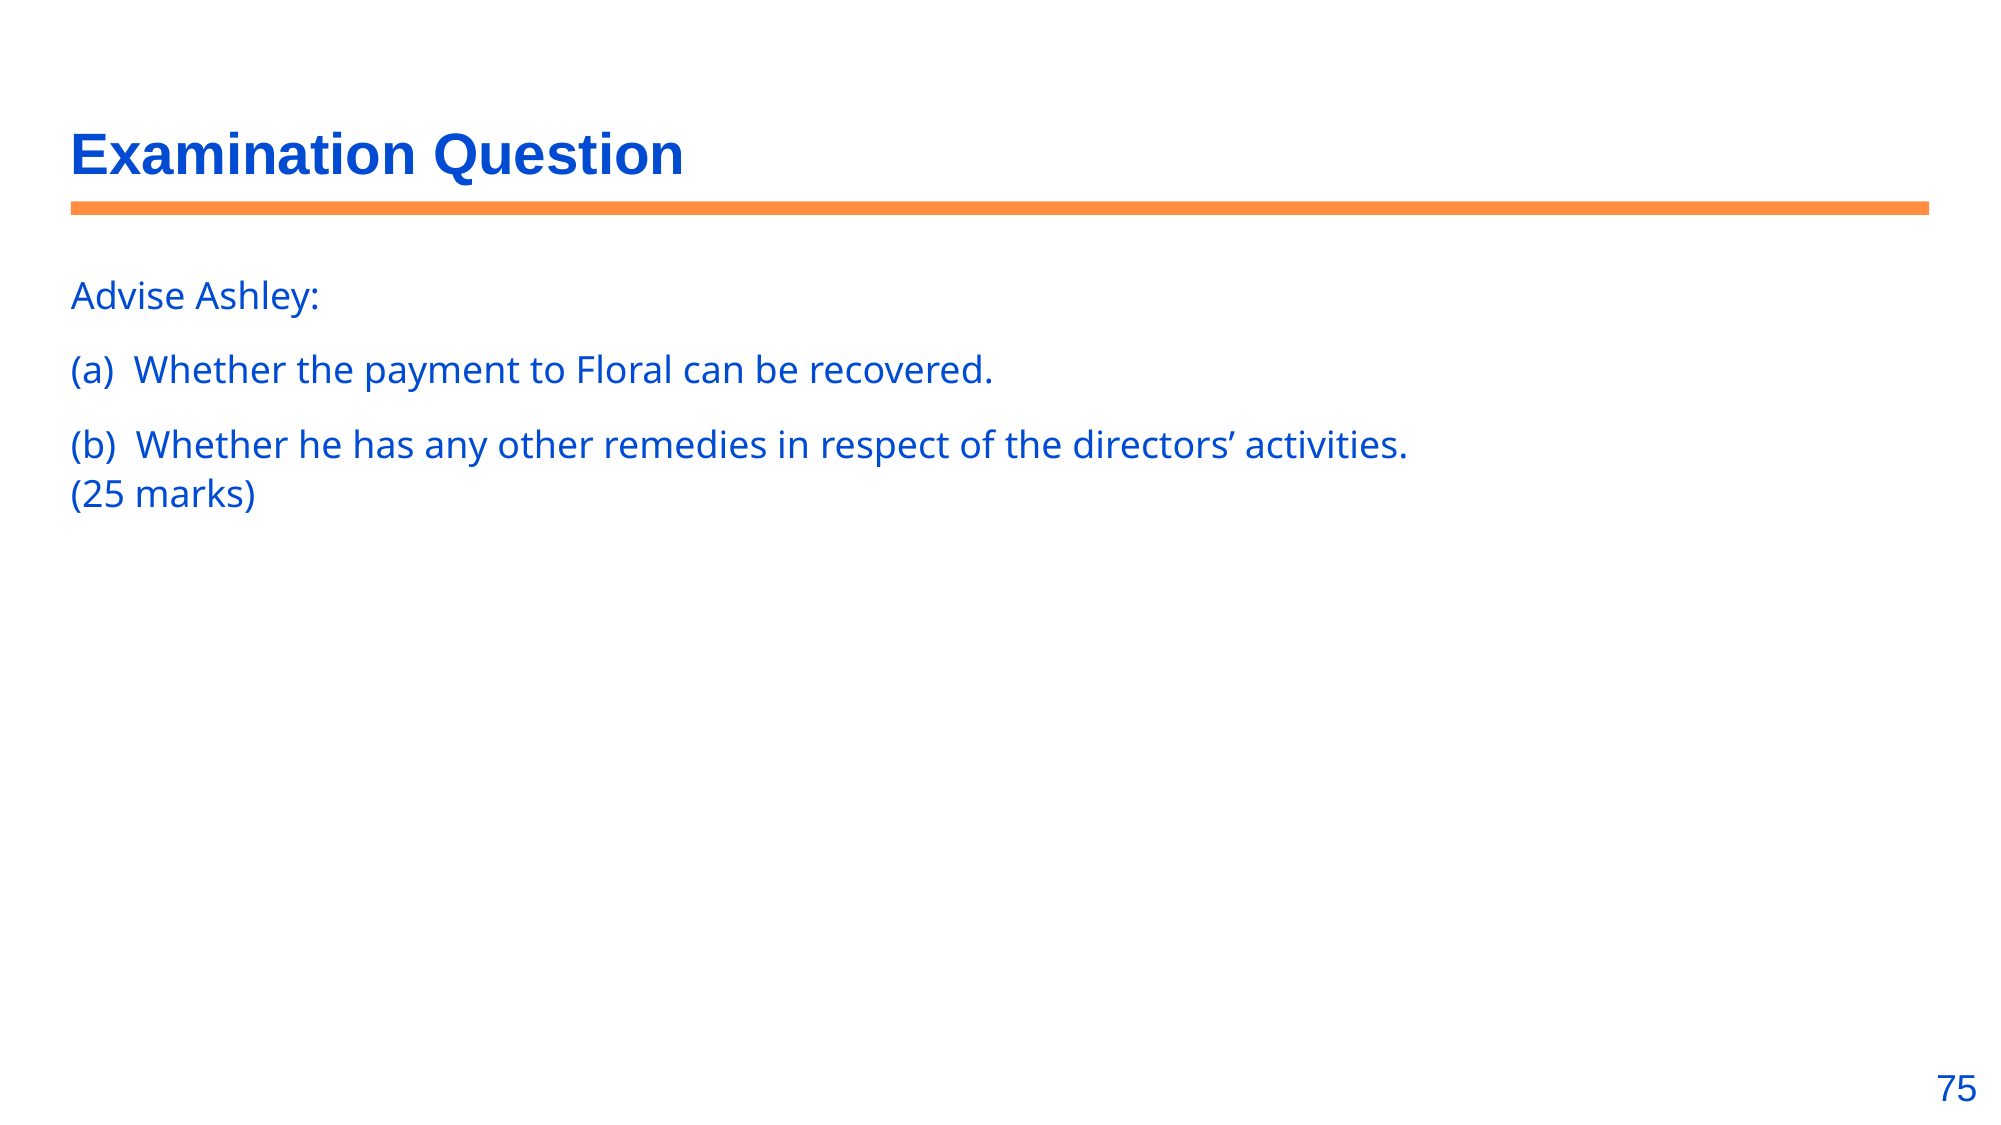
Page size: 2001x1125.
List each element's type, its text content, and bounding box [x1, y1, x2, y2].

list Advise Ashley: (a) Whether the payment to Floral can be recovered. (b) Whether he has any other remedies in respect of the directors’ activities. (25 marks) [70, 267, 1930, 1047]
title Examination Question [70, 54, 1930, 187]
